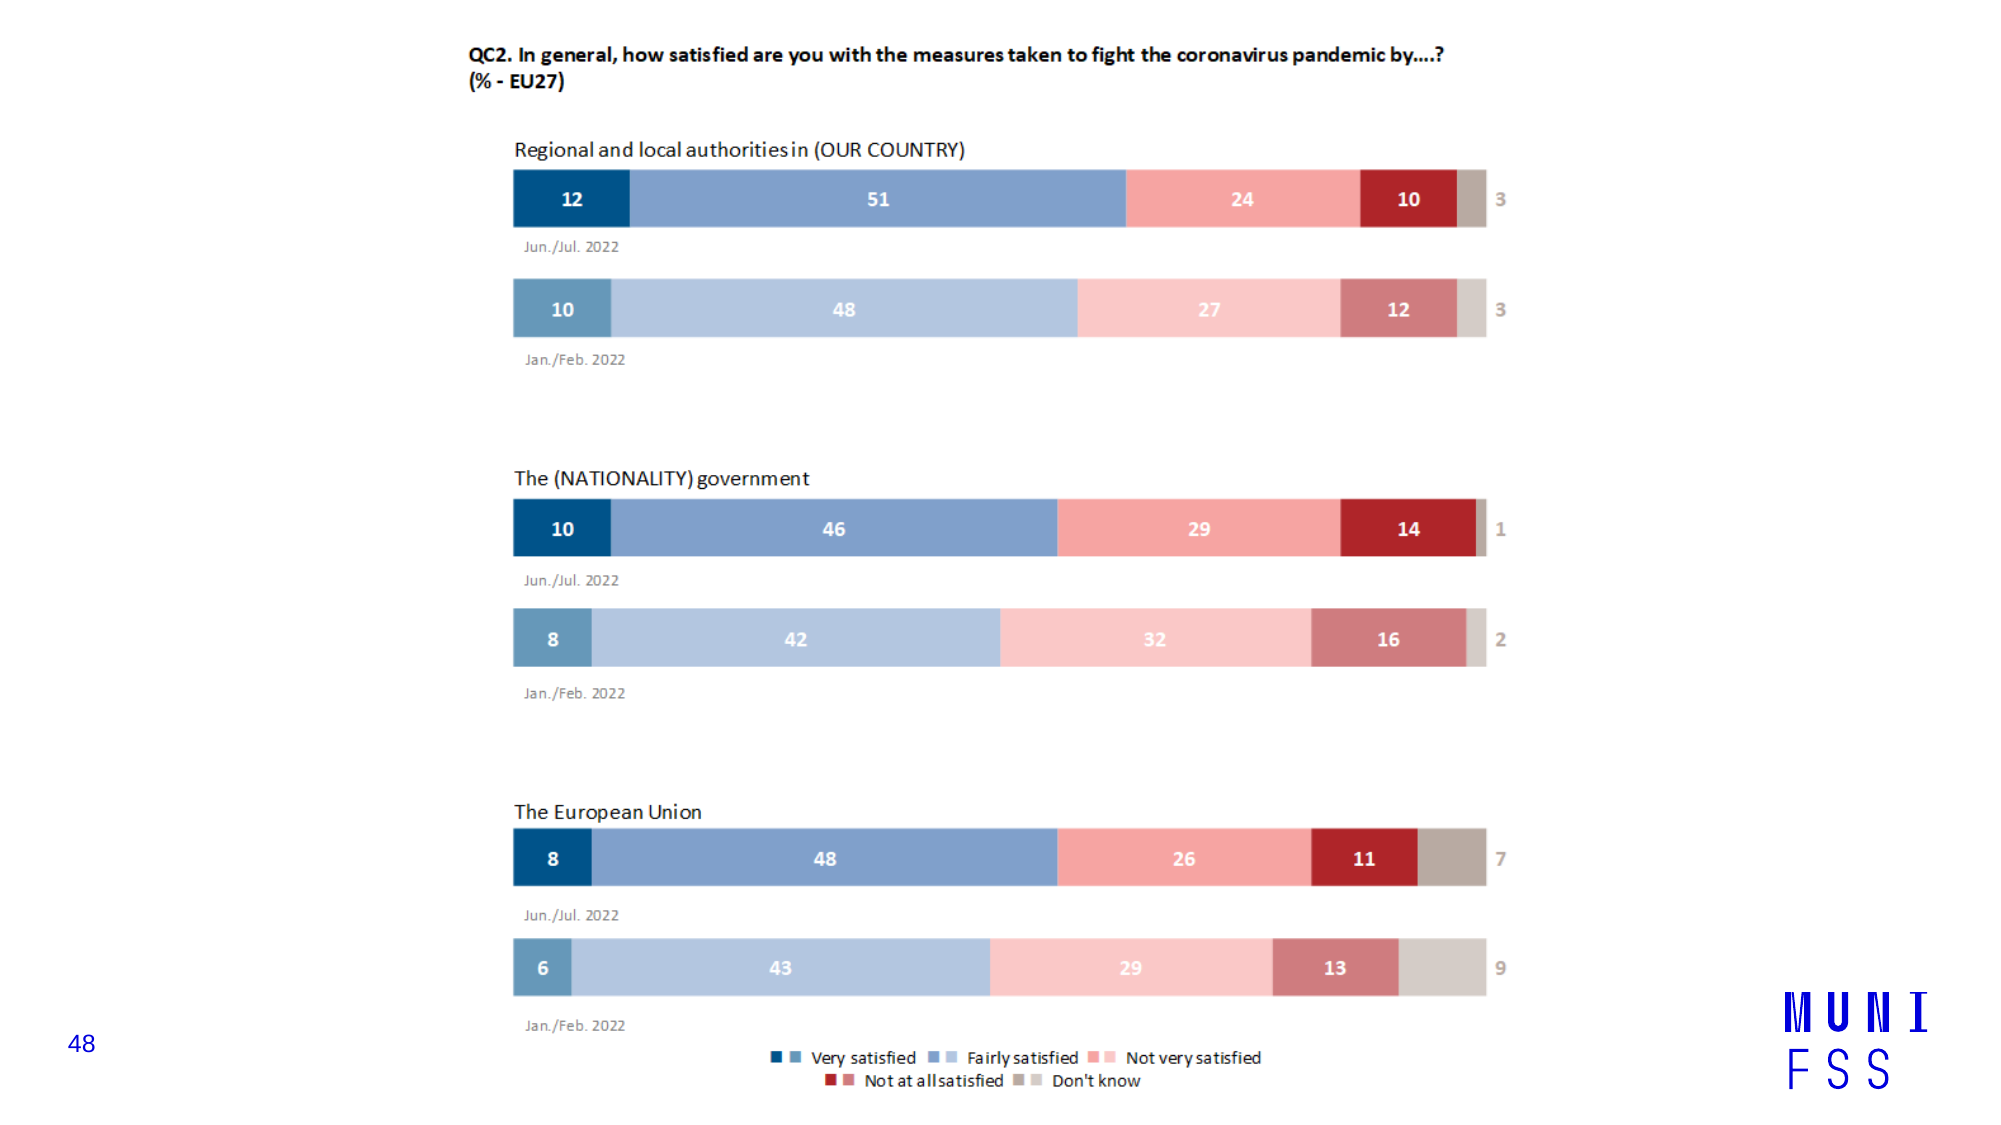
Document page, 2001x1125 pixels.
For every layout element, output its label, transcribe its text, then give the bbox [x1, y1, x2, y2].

picture [401, 21, 1599, 1104]
slide_number 48 [67, 1021, 110, 1063]
